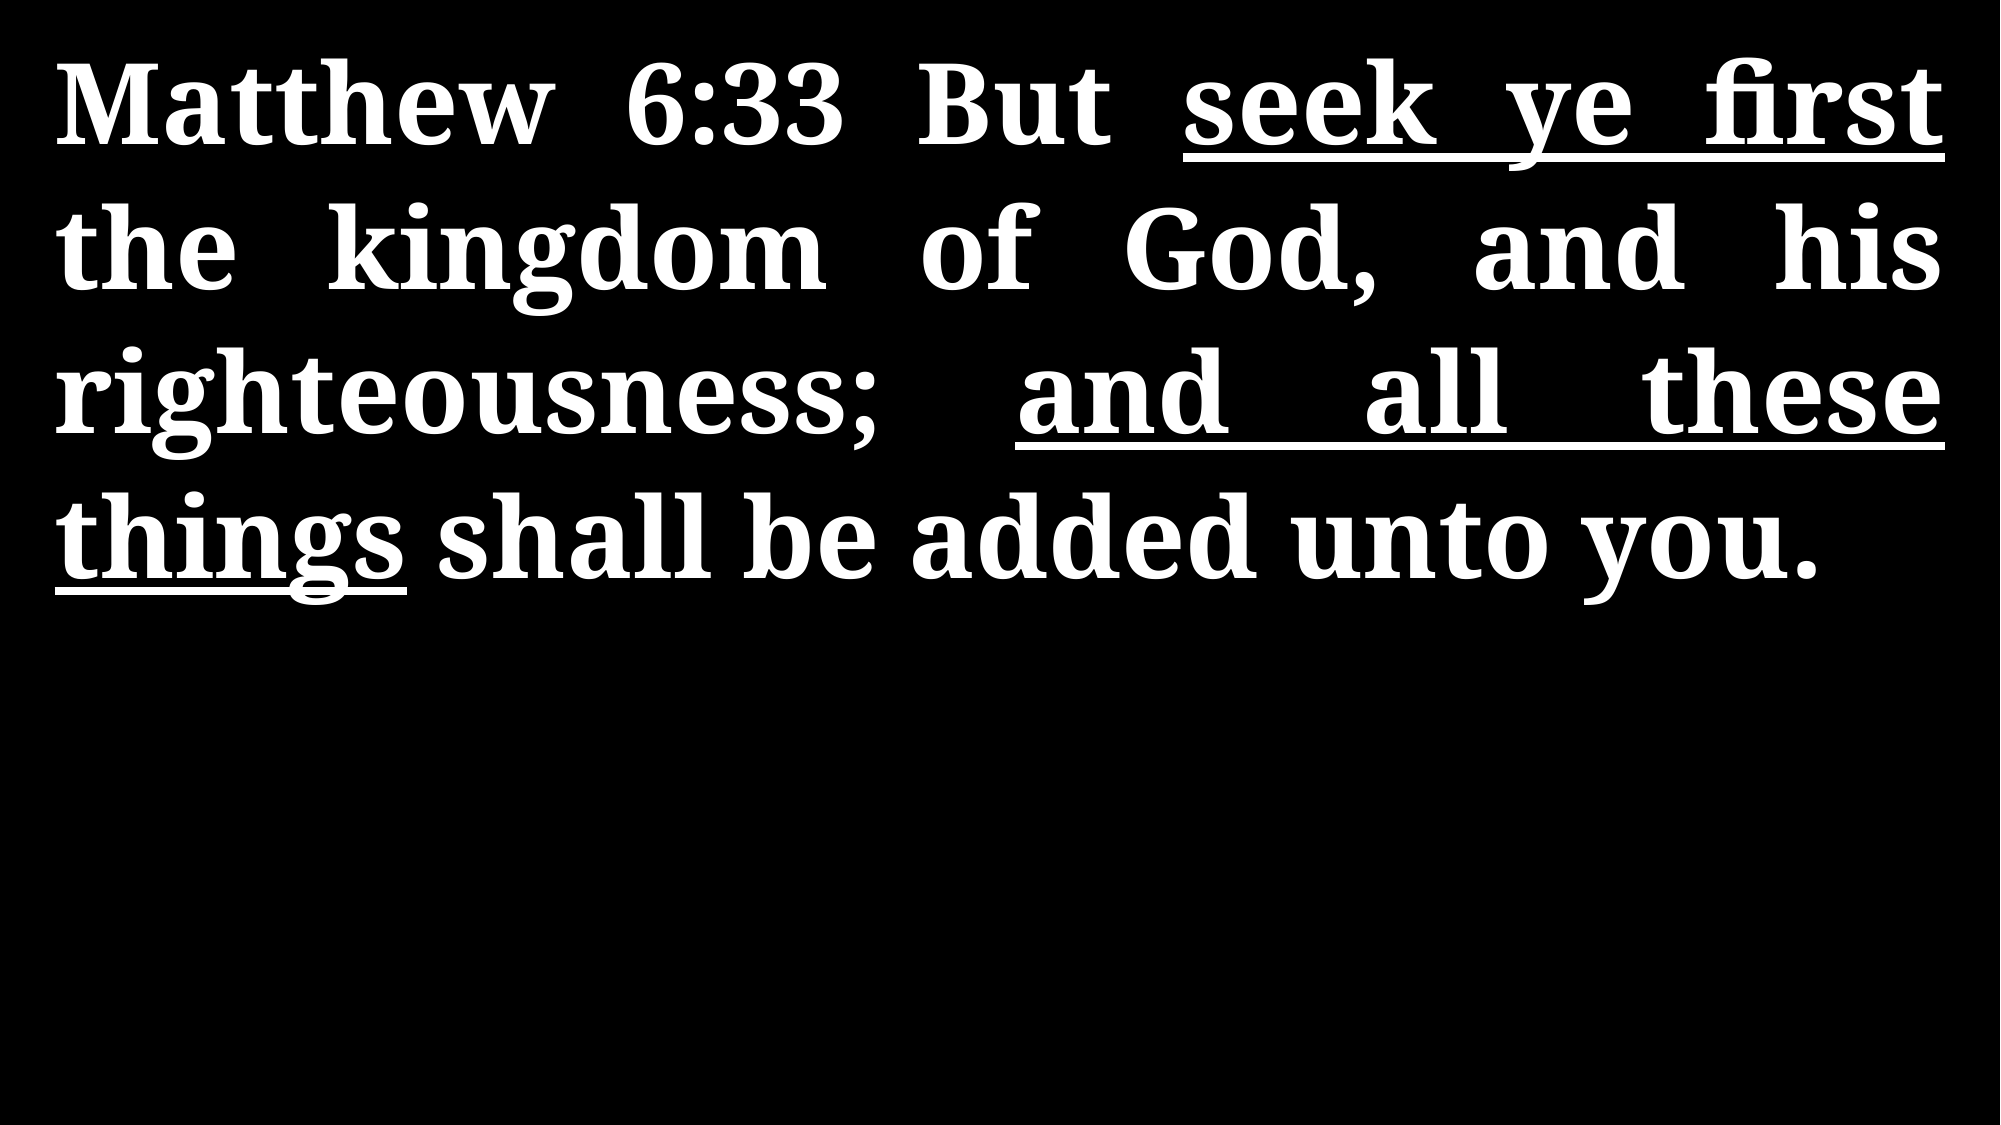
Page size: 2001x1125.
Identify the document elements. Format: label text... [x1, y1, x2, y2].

text_box Matthew 6:33 But seek ye first the kingdom of God, and his righteousness; and all these things shall be added unto you. [39, 15, 1961, 609]
